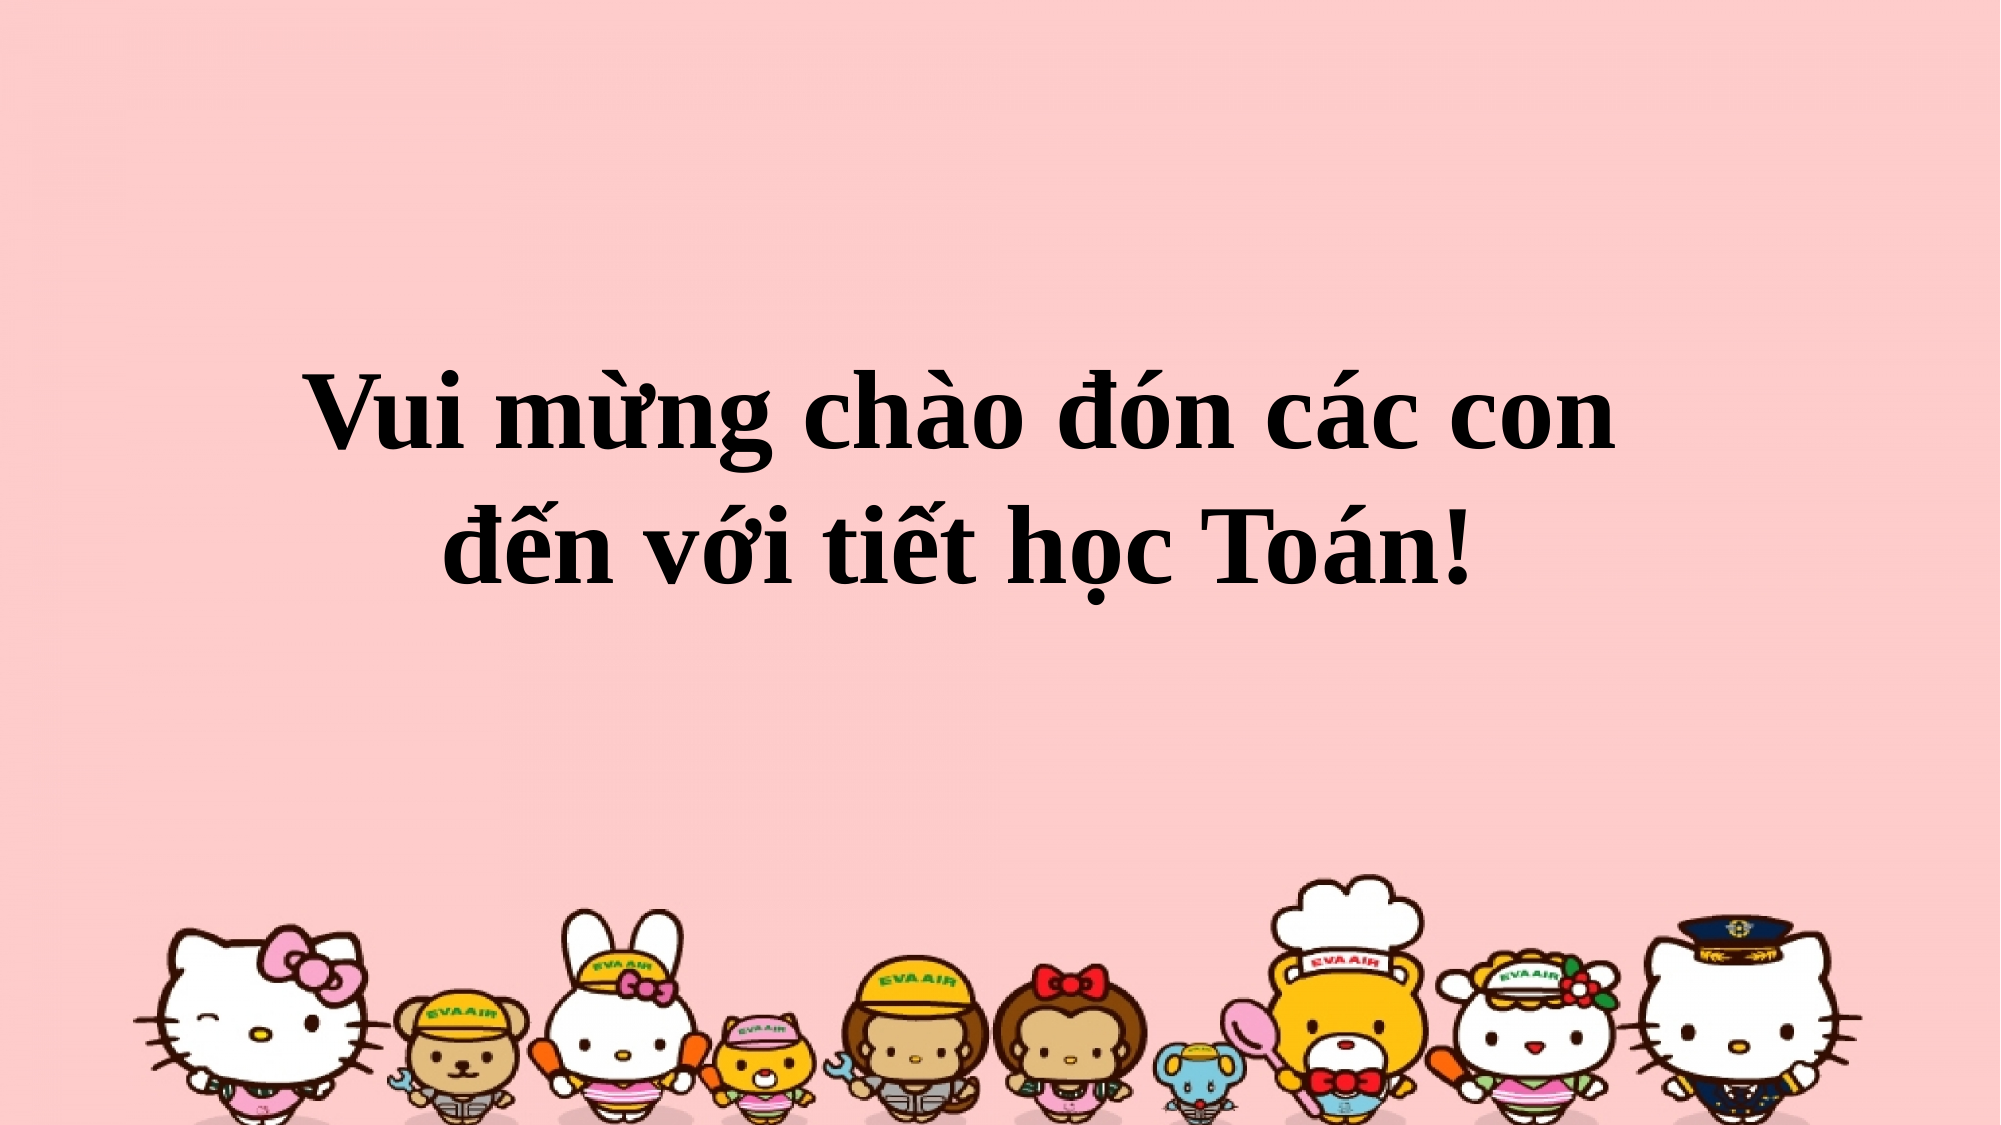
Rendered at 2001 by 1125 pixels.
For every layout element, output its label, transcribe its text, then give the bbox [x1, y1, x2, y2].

picture [0, 0, 2001, 1125]
text_box Vui mừng chào đón các con đến với tiết học Toán! [273, 328, 1646, 614]
